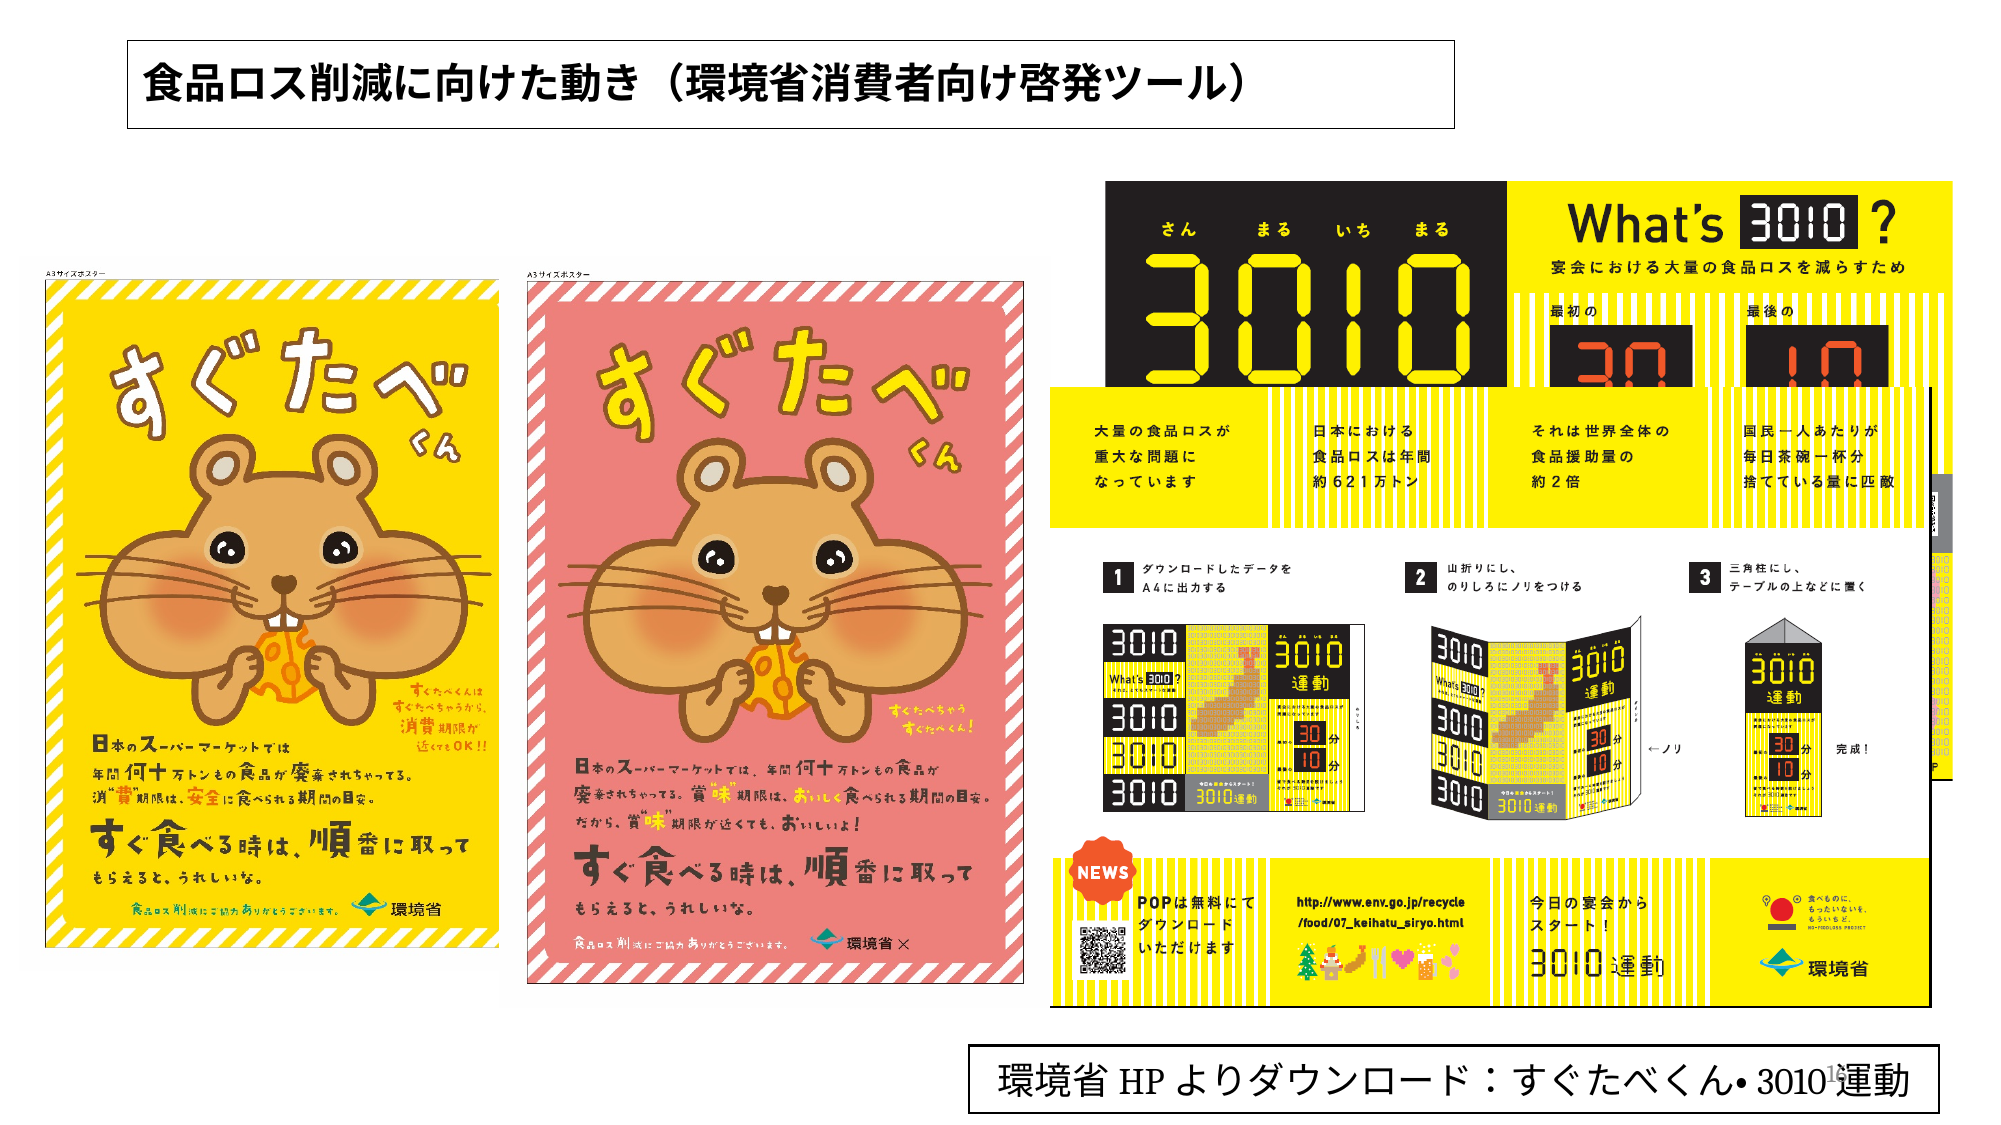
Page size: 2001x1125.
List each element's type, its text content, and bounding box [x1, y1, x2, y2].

text_box 環境省HPよりダウンロード：すぐたべくん・3010運動 [968, 1044, 1940, 1114]
title 食品ロス削減に向けた動き（環境省消費者向け啓発ツール） [127, 40, 1455, 129]
slide_number 16 [1412, 1042, 1863, 1103]
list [19, 256, 499, 971]
picture [499, 181, 1953, 1008]
